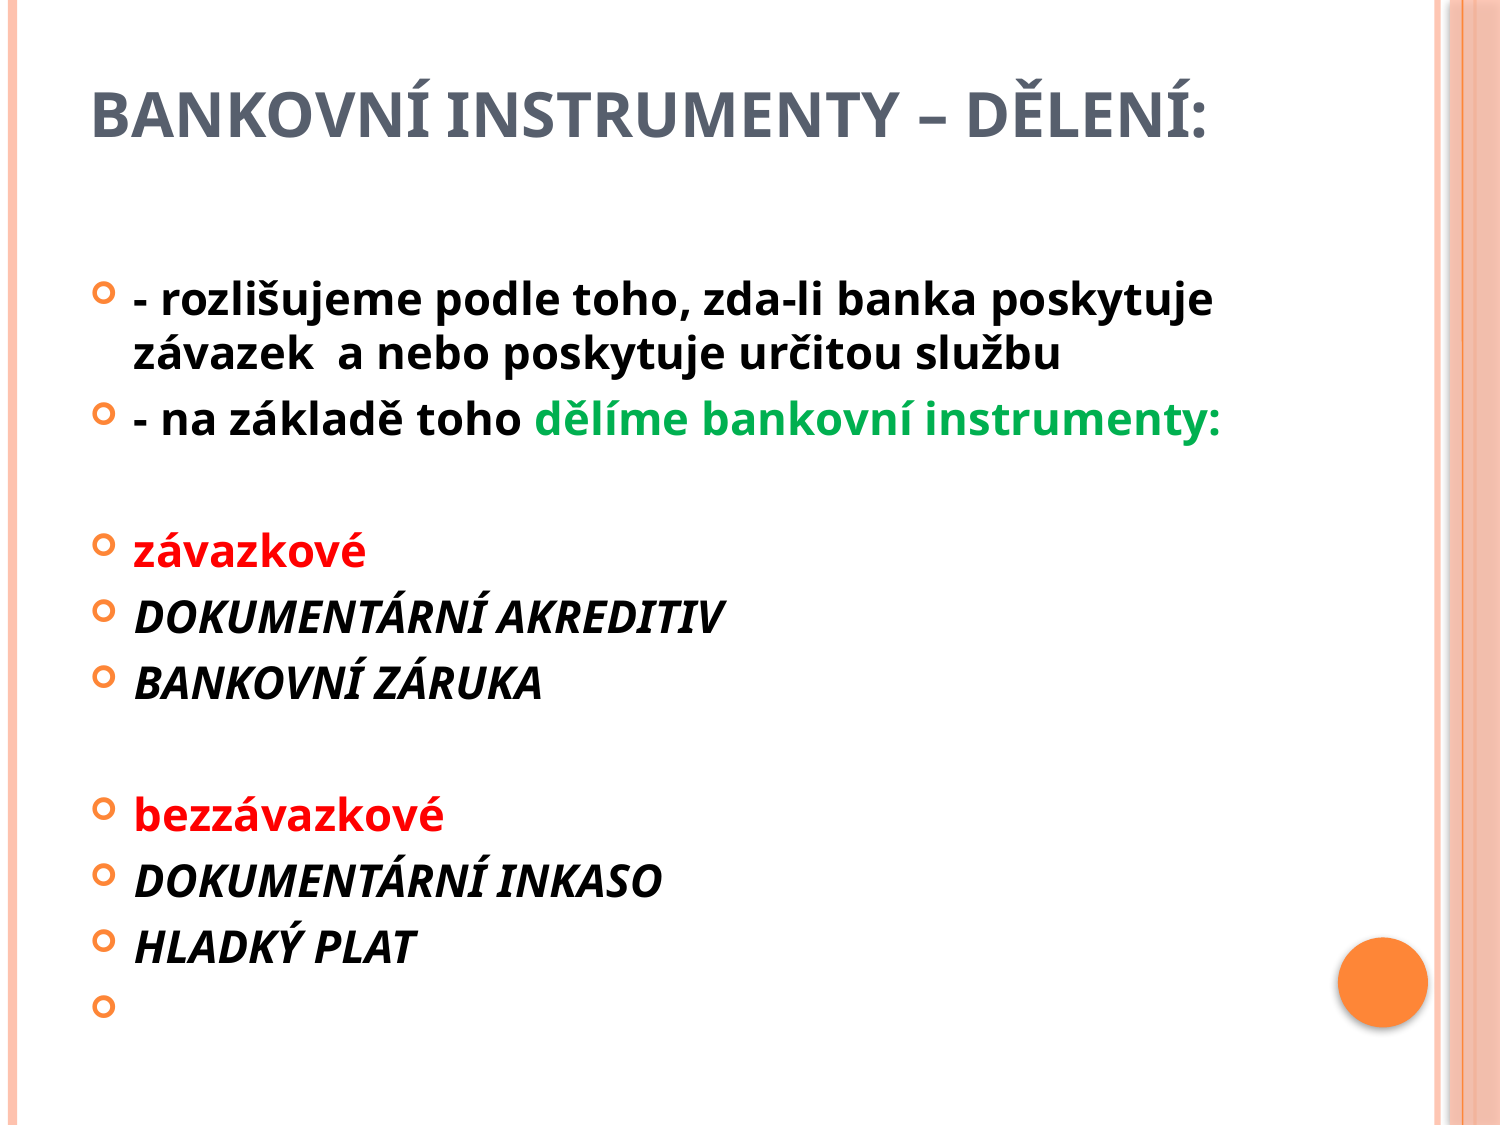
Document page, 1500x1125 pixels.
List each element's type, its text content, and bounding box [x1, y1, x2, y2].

list - rozlišujeme podle toho, zda-li banka poskytuje závazek a nebo poskytuje určitou službu - na základě toho dělíme bankovní instrumenty: závazkové dokumentární akreditiv bankovní záruka bezzávazkové dokumentární inkaso hladký plat [75, 262, 1300, 1062]
title BANKOVNÍ INSTRUMENTY – Dělení: [75, 45, 1300, 233]
